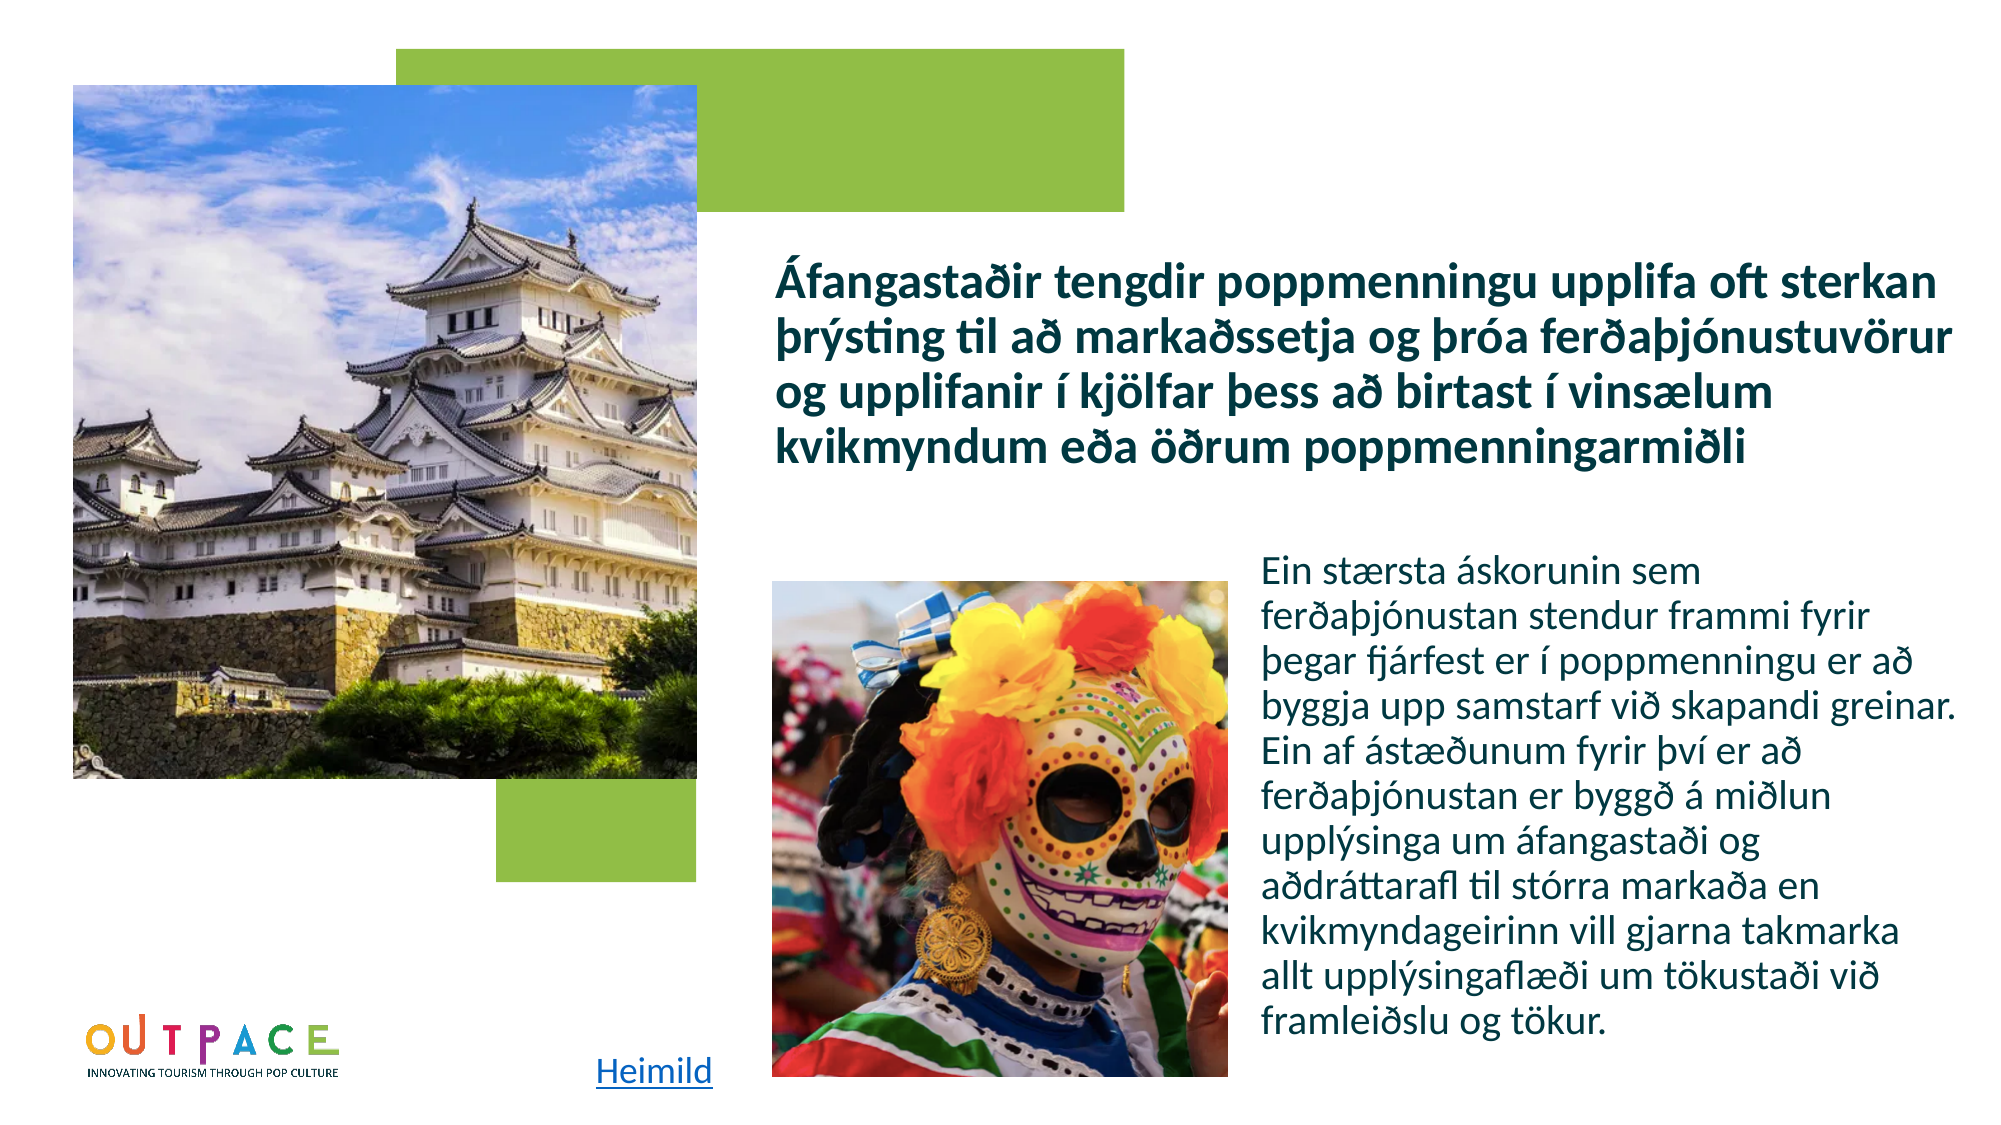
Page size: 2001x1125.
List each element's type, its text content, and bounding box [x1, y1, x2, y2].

list Ein stærsta áskorunin sem ferðaþjónustan stendur frammi fyrir þegar fjárfest er í poppmenningu er að byggja upp samstarf við skapandi greinar. Ein af ástæðunum fyrir því er að ferðaþjónustan er byggð á miðlun upplýsinga um áfangastaði og aðdráttarafl til stórra markaða en kvikmyndageirinn vill gjarna takmarka allt upplýsingaflæði um tökustaði við framleiðslu og tökur. [1245, 541, 1975, 1077]
picture [73, 85, 697, 779]
picture [86, 1014, 339, 1077]
text_box Heimild [581, 1039, 729, 1099]
picture [772, 581, 1228, 1077]
list Áfangastaðir tengdir poppmenningu upplifa oft sterkan þrýsting til að markaðssetja og þróa ferðaþjónustuvörur og upplifanir í kjölfar þess að birtast í vinsælum kvikmyndum eða öðrum poppmenningarmiðli [760, 247, 1975, 542]
